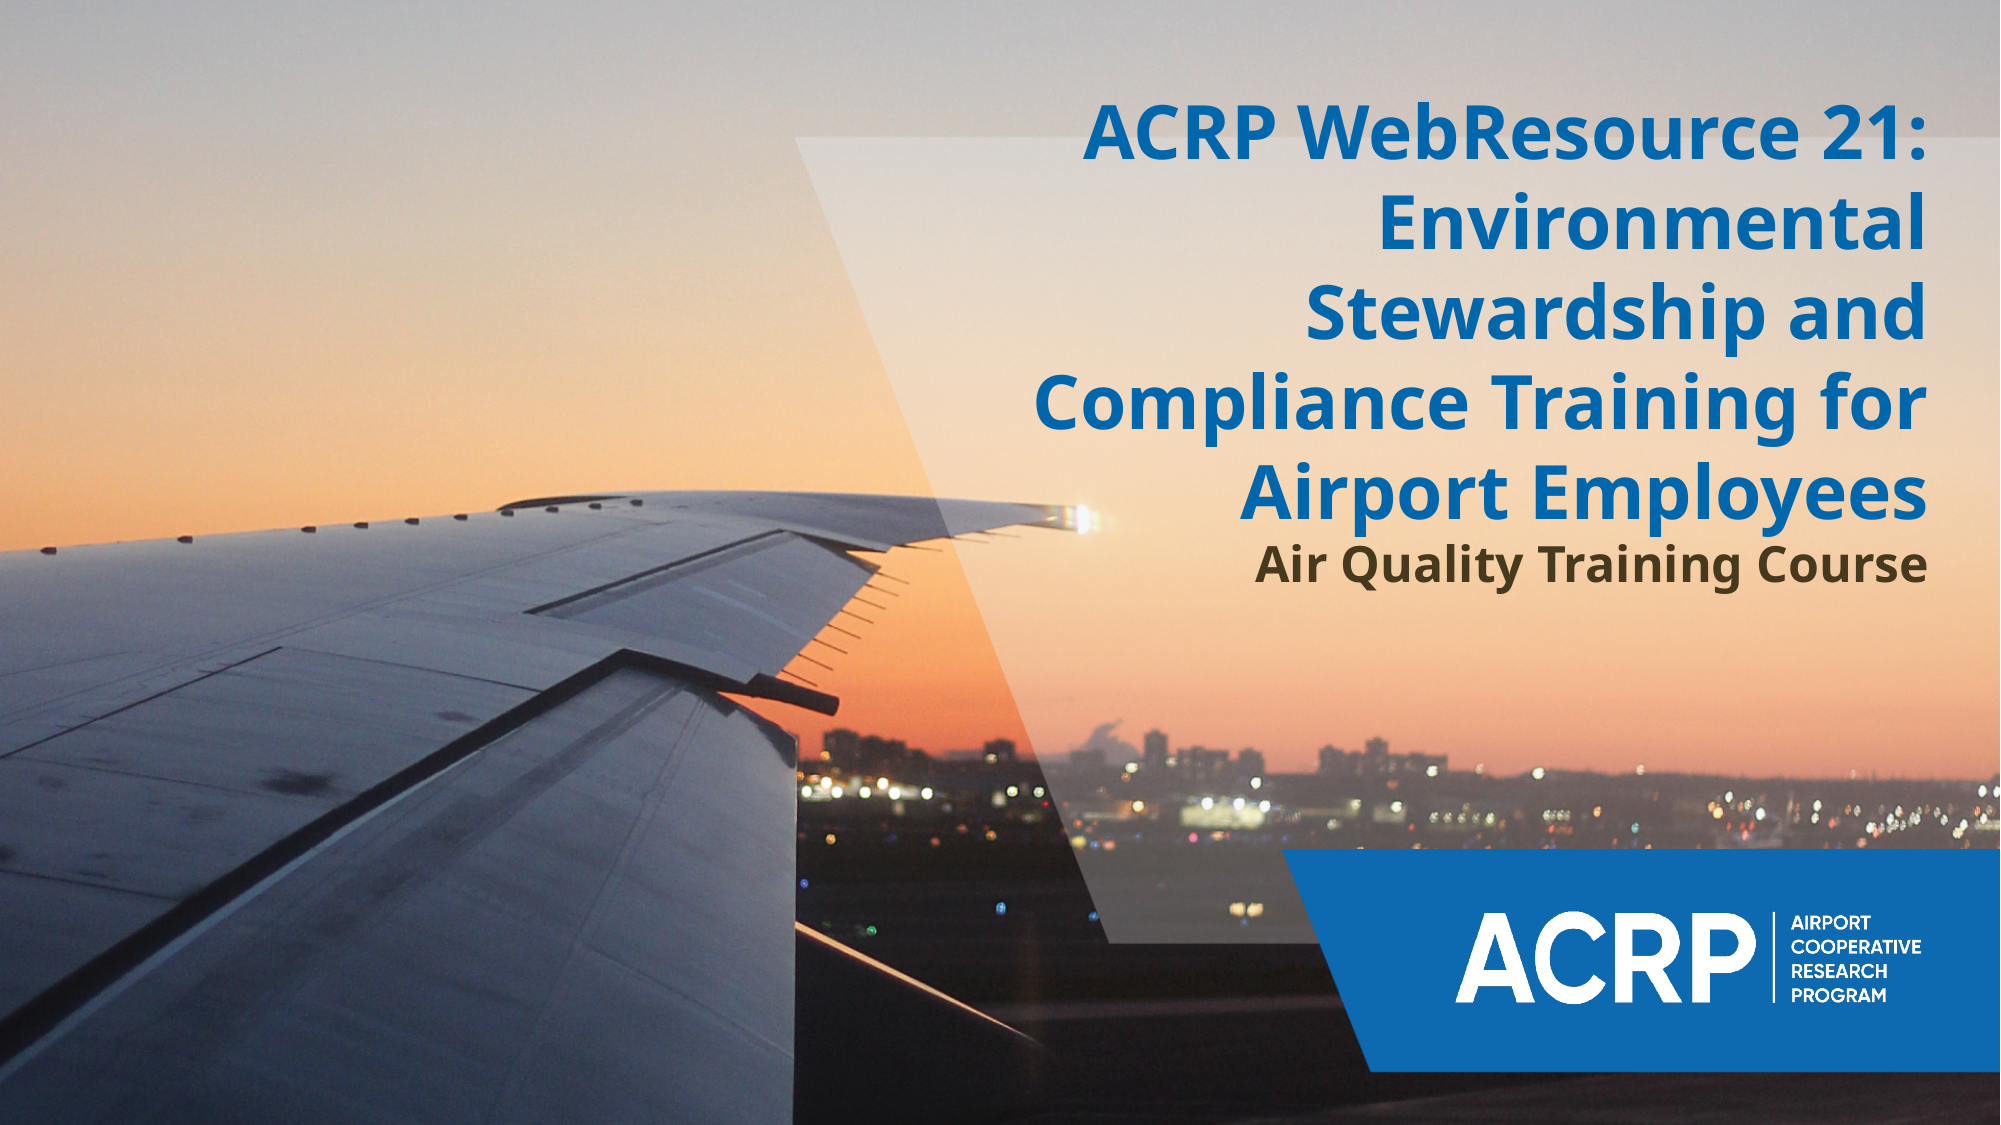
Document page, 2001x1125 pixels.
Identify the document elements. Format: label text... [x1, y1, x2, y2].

picture [0, 0, 2000, 1125]
title ACRP WebResource 21: Environmental Stewardship and Compliance Training for Airport Employees [902, 225, 1945, 395]
list Air Quality Training Course [1142, 494, 1945, 601]
